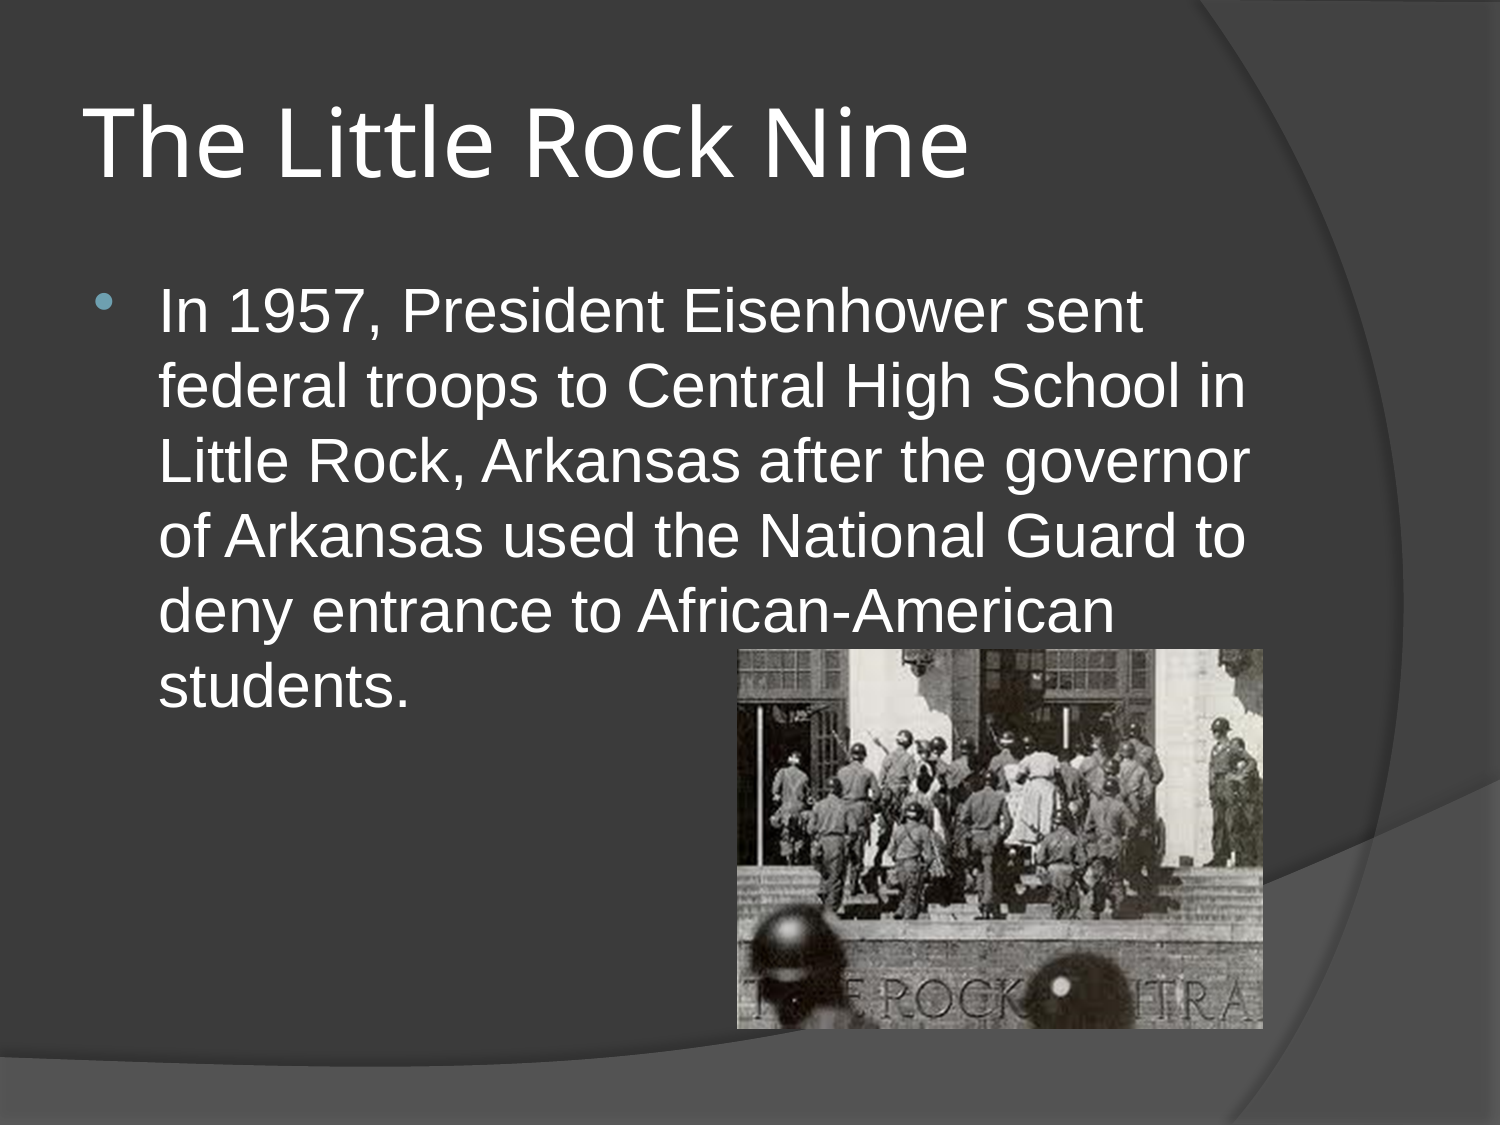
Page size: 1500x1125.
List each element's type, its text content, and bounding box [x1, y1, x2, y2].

list In 1957, President Eisenhower sent federal troops to Central High School in Little Rock, Arkansas after the governor of Arkansas used the National Guard to deny entrance to African-American students. [75, 262, 1300, 1005]
picture [737, 649, 1263, 1030]
title The Little Rock Nine [75, 45, 1300, 233]
